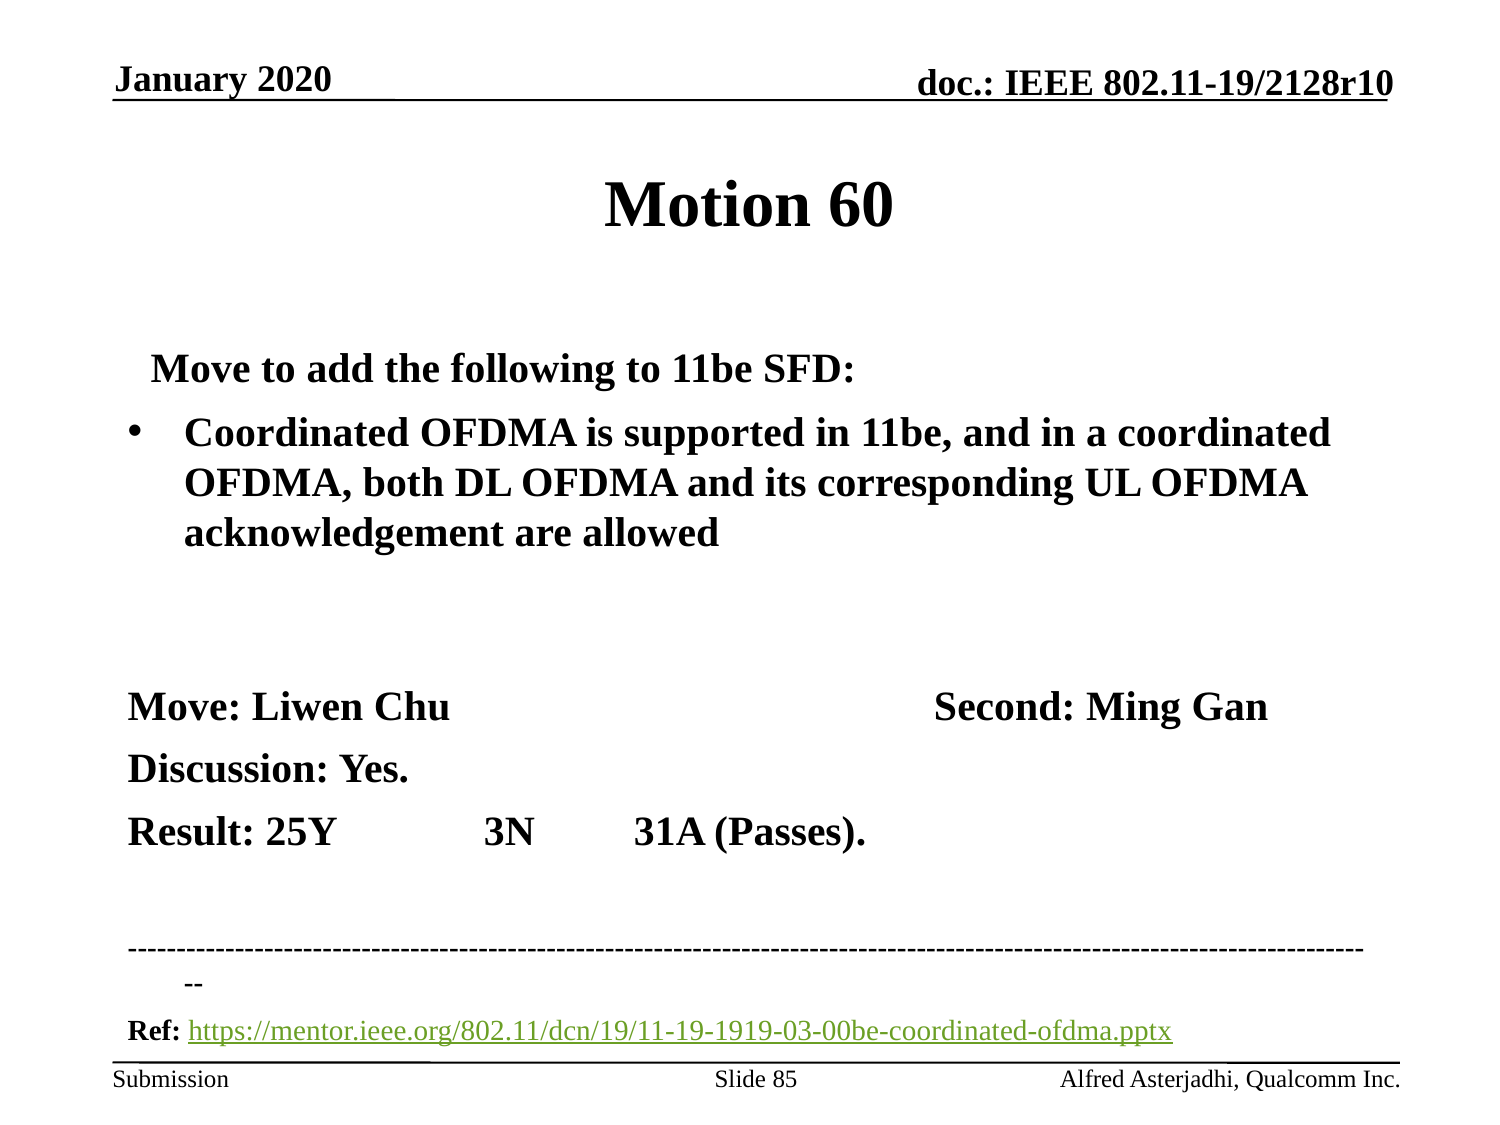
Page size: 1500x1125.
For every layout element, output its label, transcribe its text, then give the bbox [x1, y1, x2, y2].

slide_number Slide 85 [712, 1061, 800, 1123]
title Motion 60 [112, 112, 1388, 288]
list Move to add the following to 11be SFD: Coordinated OFDMA is supported in 11be, and in a coordinated OFDMA, both DL OFDMA and its corresponding UL OFDMA acknowledgement are allowed Move: Liwen Chu Second: Ming Gan Discussion: Yes. Result: 25Y 3N 31A (Passes). --------------------------------------------------------------------------------------------------------------------------------- Ref: https://mentor.ieee.org/802.11/dcn/19/11-19-1919-03-00be-coordinated-ofdma.pptx [112, 324, 1388, 1051]
footer Alfred Asterjadhi, Qualcomm Inc. [878, 1061, 1402, 1093]
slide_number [114, 54, 423, 100]
